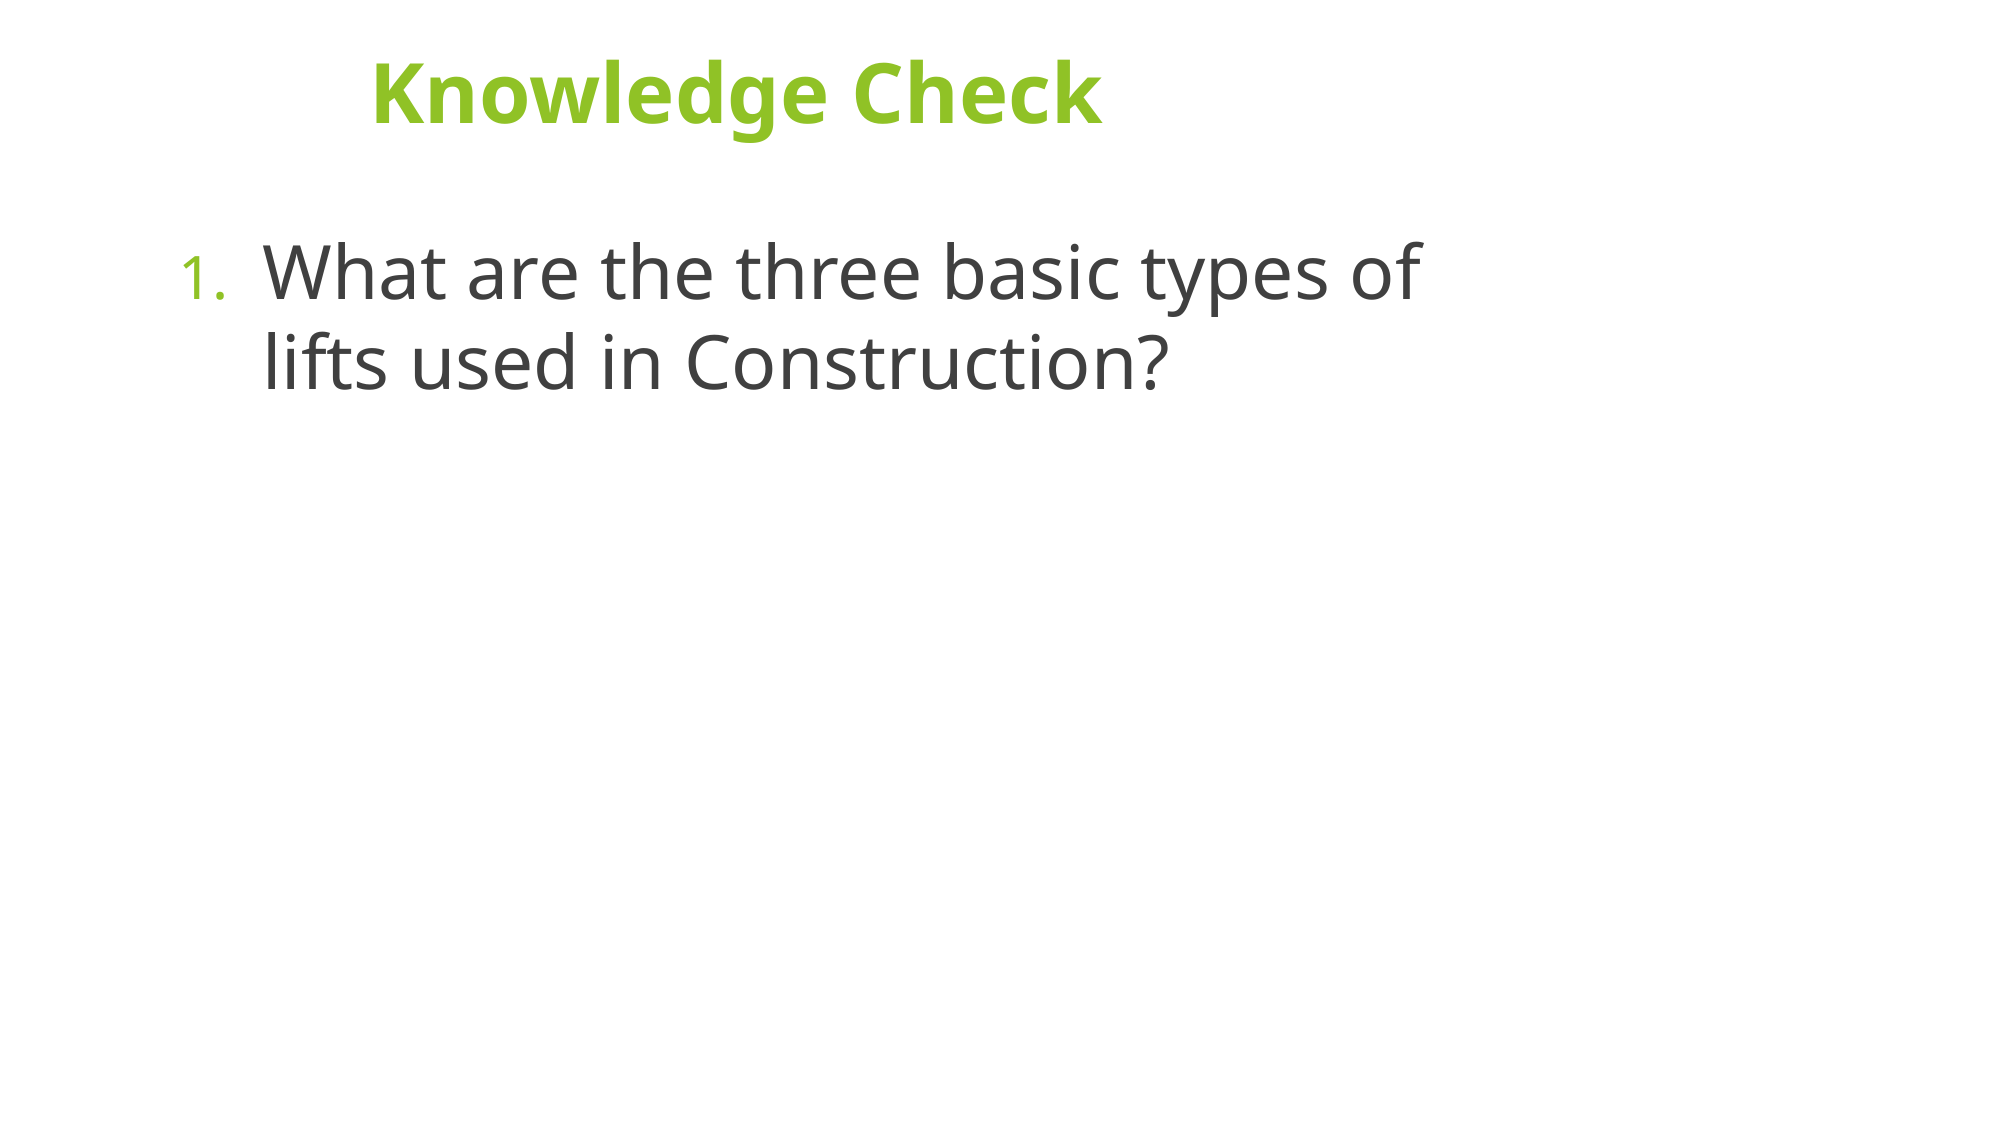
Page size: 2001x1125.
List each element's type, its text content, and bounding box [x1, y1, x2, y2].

title Knowledge Check [327, 33, 1146, 217]
list What are the three basic types of lifts used in Construction? [163, 217, 1578, 1071]
